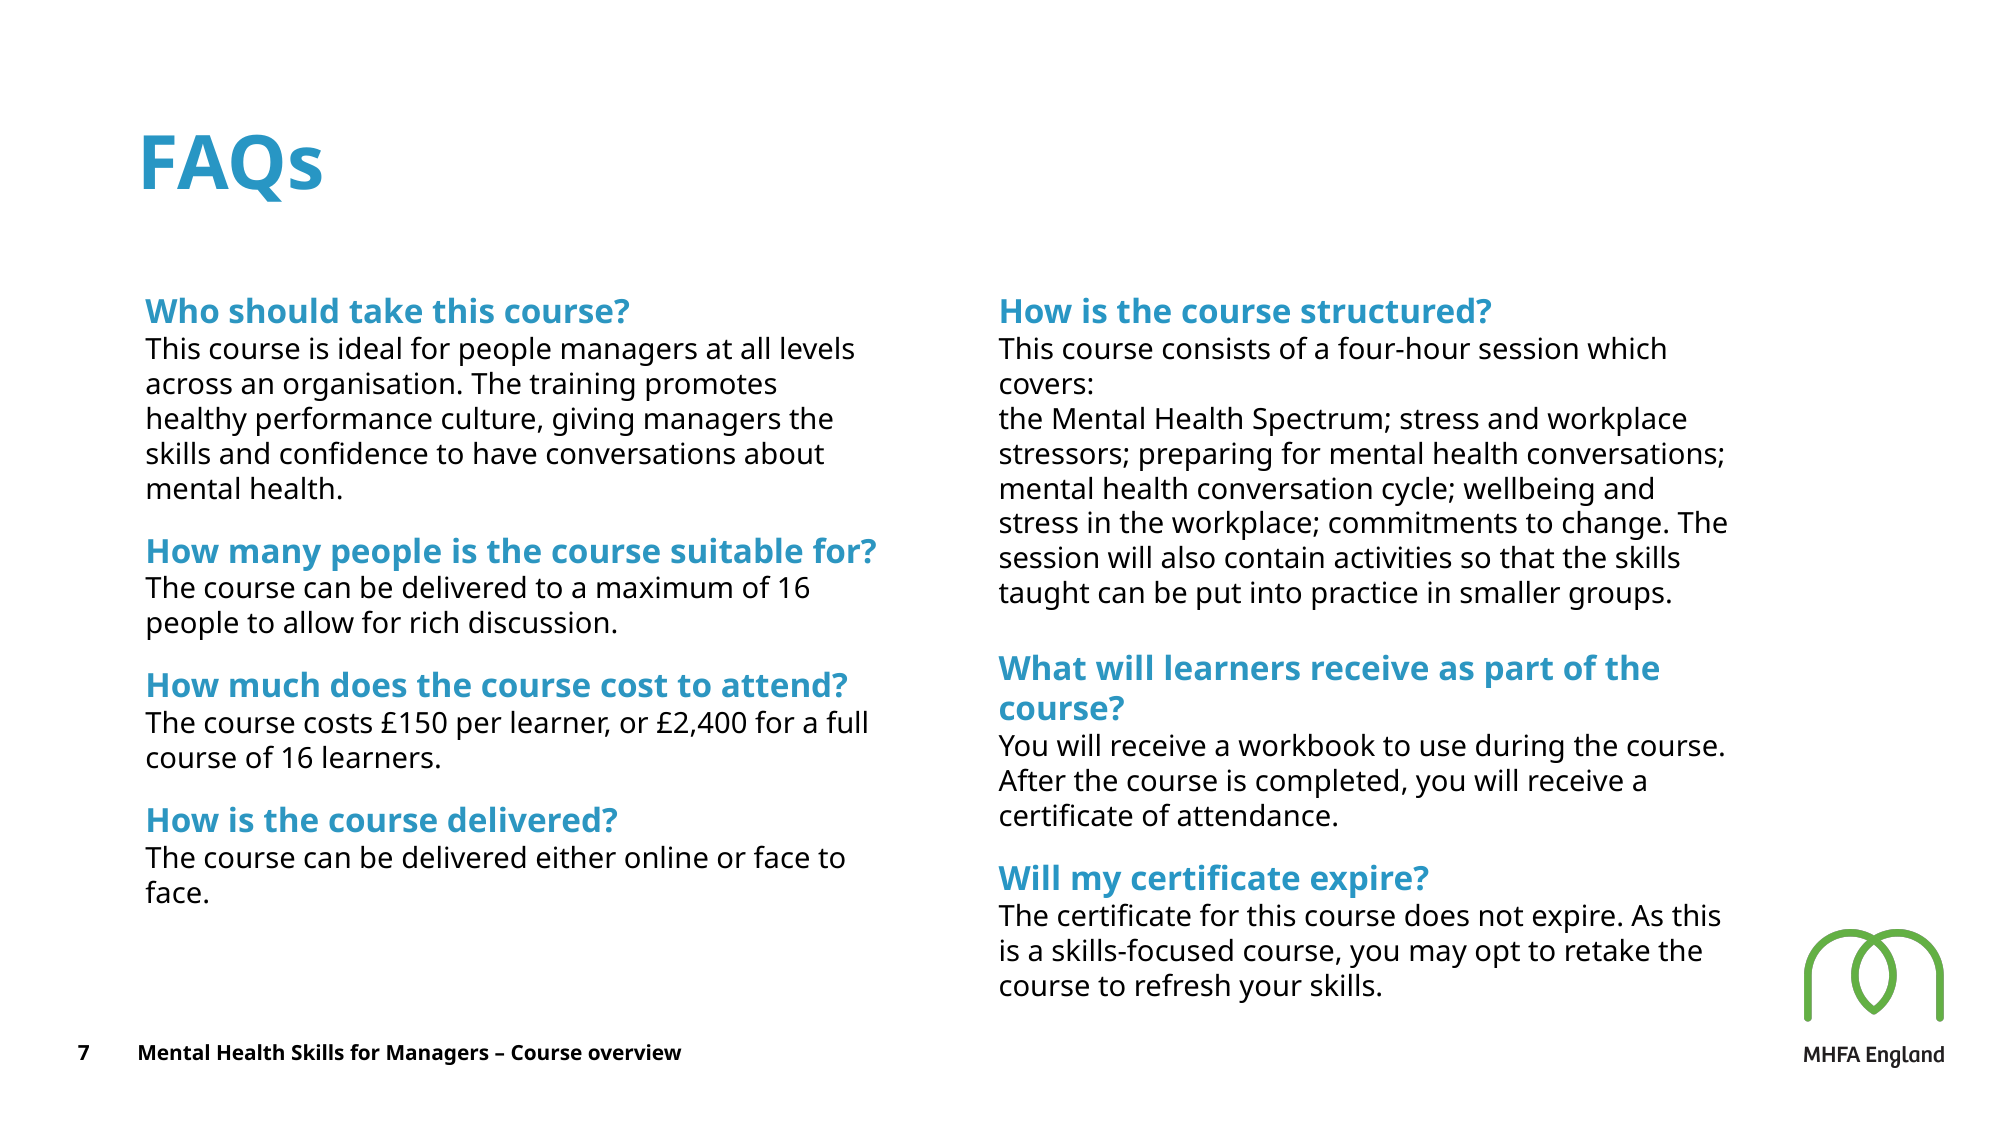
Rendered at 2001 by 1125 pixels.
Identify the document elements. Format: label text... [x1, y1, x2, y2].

slide_number 7 [30, 1034, 138, 1074]
picture [1804, 929, 1944, 1068]
title FAQs [137, 125, 1756, 227]
list Who should take this course? This course is ideal for people managers at all levels across an organisation. The training promotes healthy performance culture, giving managers the skills and confidence to have conversations about mental health. How many people is the course suitable for? The course can be delivered to a maximum of 16 people to allow for rich discussion. How much does the course cost to attend? The course costs £150 per learner, or £2,400 for a full course of 16 learners. How is the course delivered? The course can be delivered either online or face to face. How is the course structured? This course consists of a four-hour session which covers: the Mental Health Spectrum; stress and workplace stressors; preparing for mental health conversations; mental health conversation cycle; wellbeing and stress in the workplace; commitments to change. The session will also contain activities so that the skills taught can be put into practice in smaller groups. What will learners receive as part of the course? You will receive a workbook to use during the course. After the course is completed, you will receive a certificate of attendance. Will my certificate expire? The certificate for this course does not expire. As this is a skills-focused course, you may opt to retake the course to refresh your skills. [130, 282, 1749, 960]
footer Mental Health Skills for Managers – Course overview [138, 1034, 1338, 1074]
